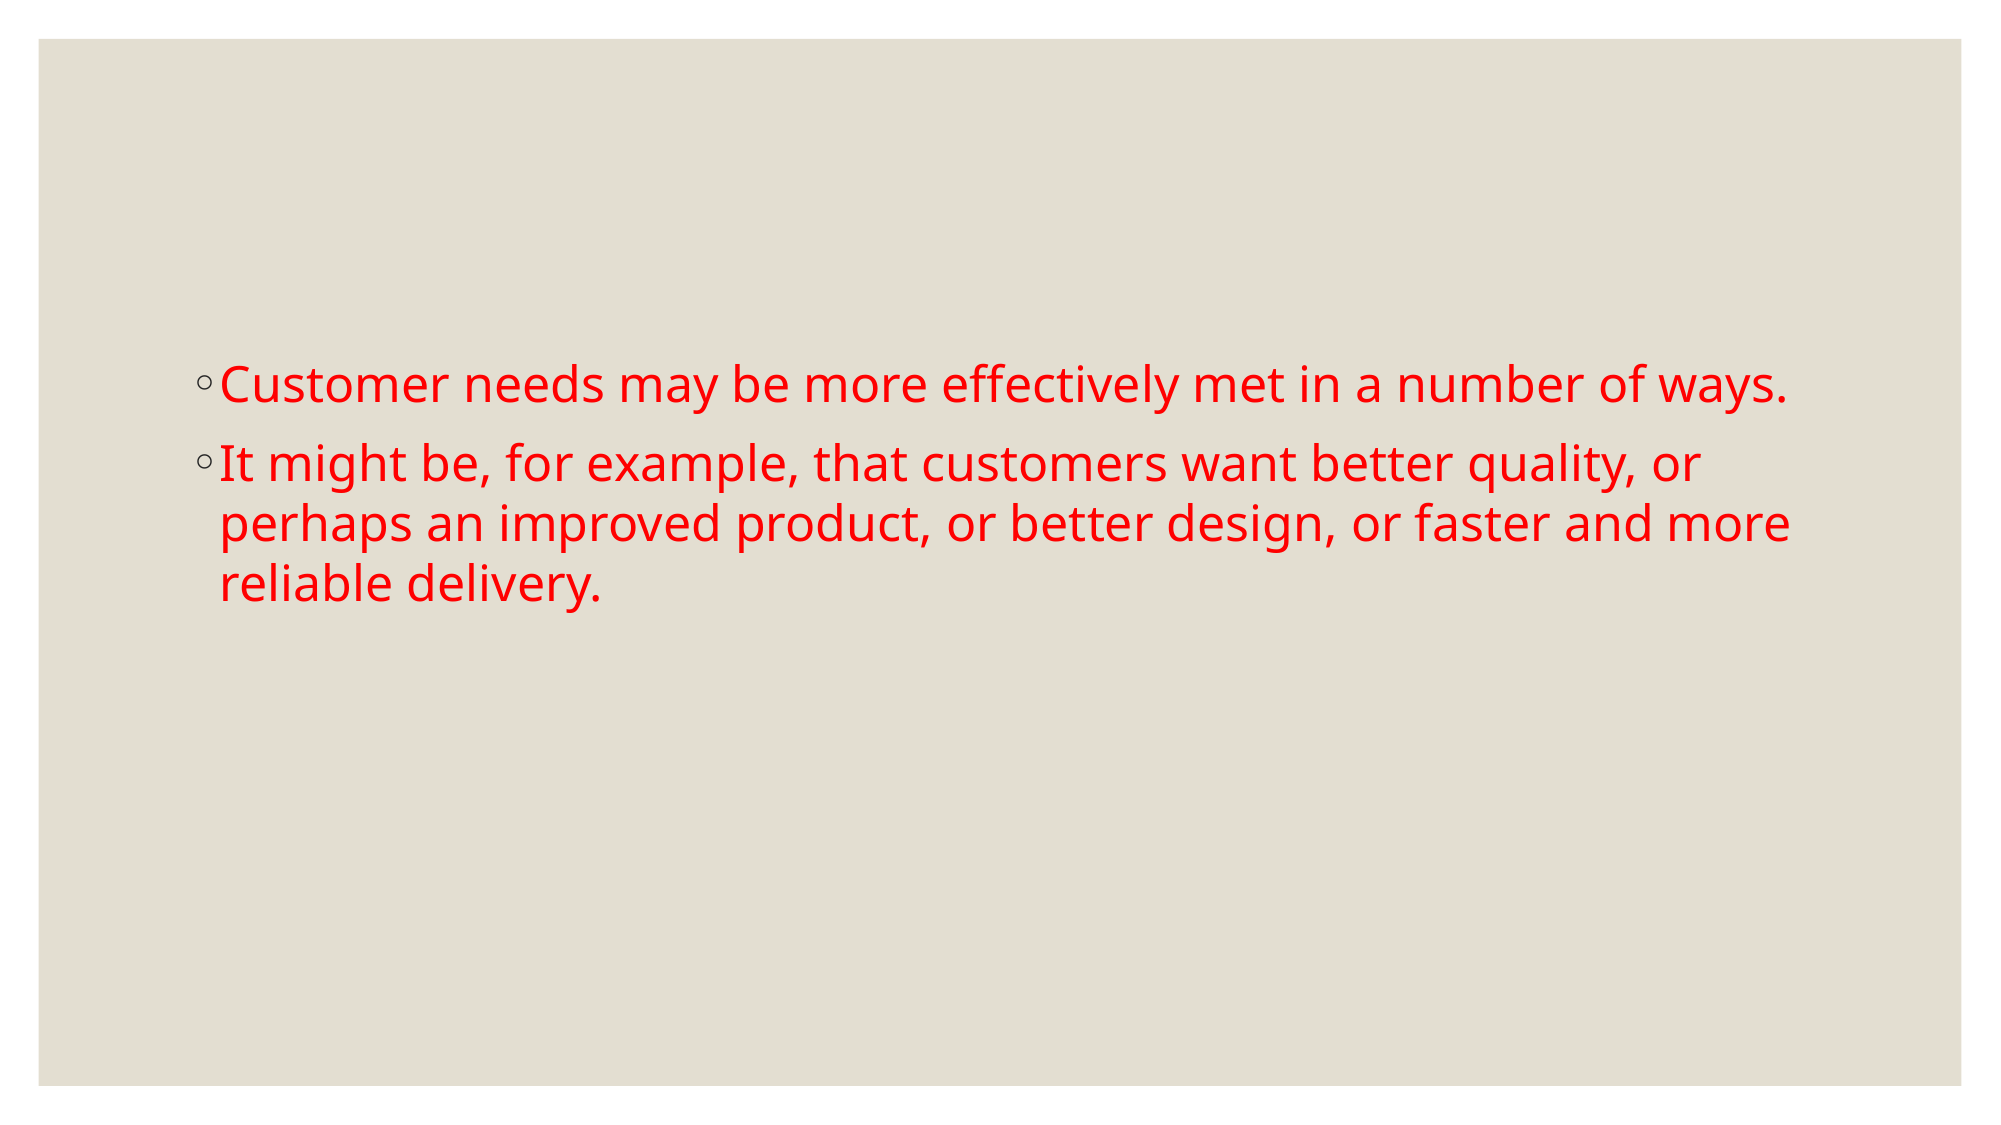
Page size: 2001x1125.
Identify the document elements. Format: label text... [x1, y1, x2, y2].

list Customer needs may be more effectively met in a number of ways. It might be, for example, that customers want better quality, or perhaps an improved product, or better design, or faster and more reliable delivery. [174, 345, 1825, 990]
